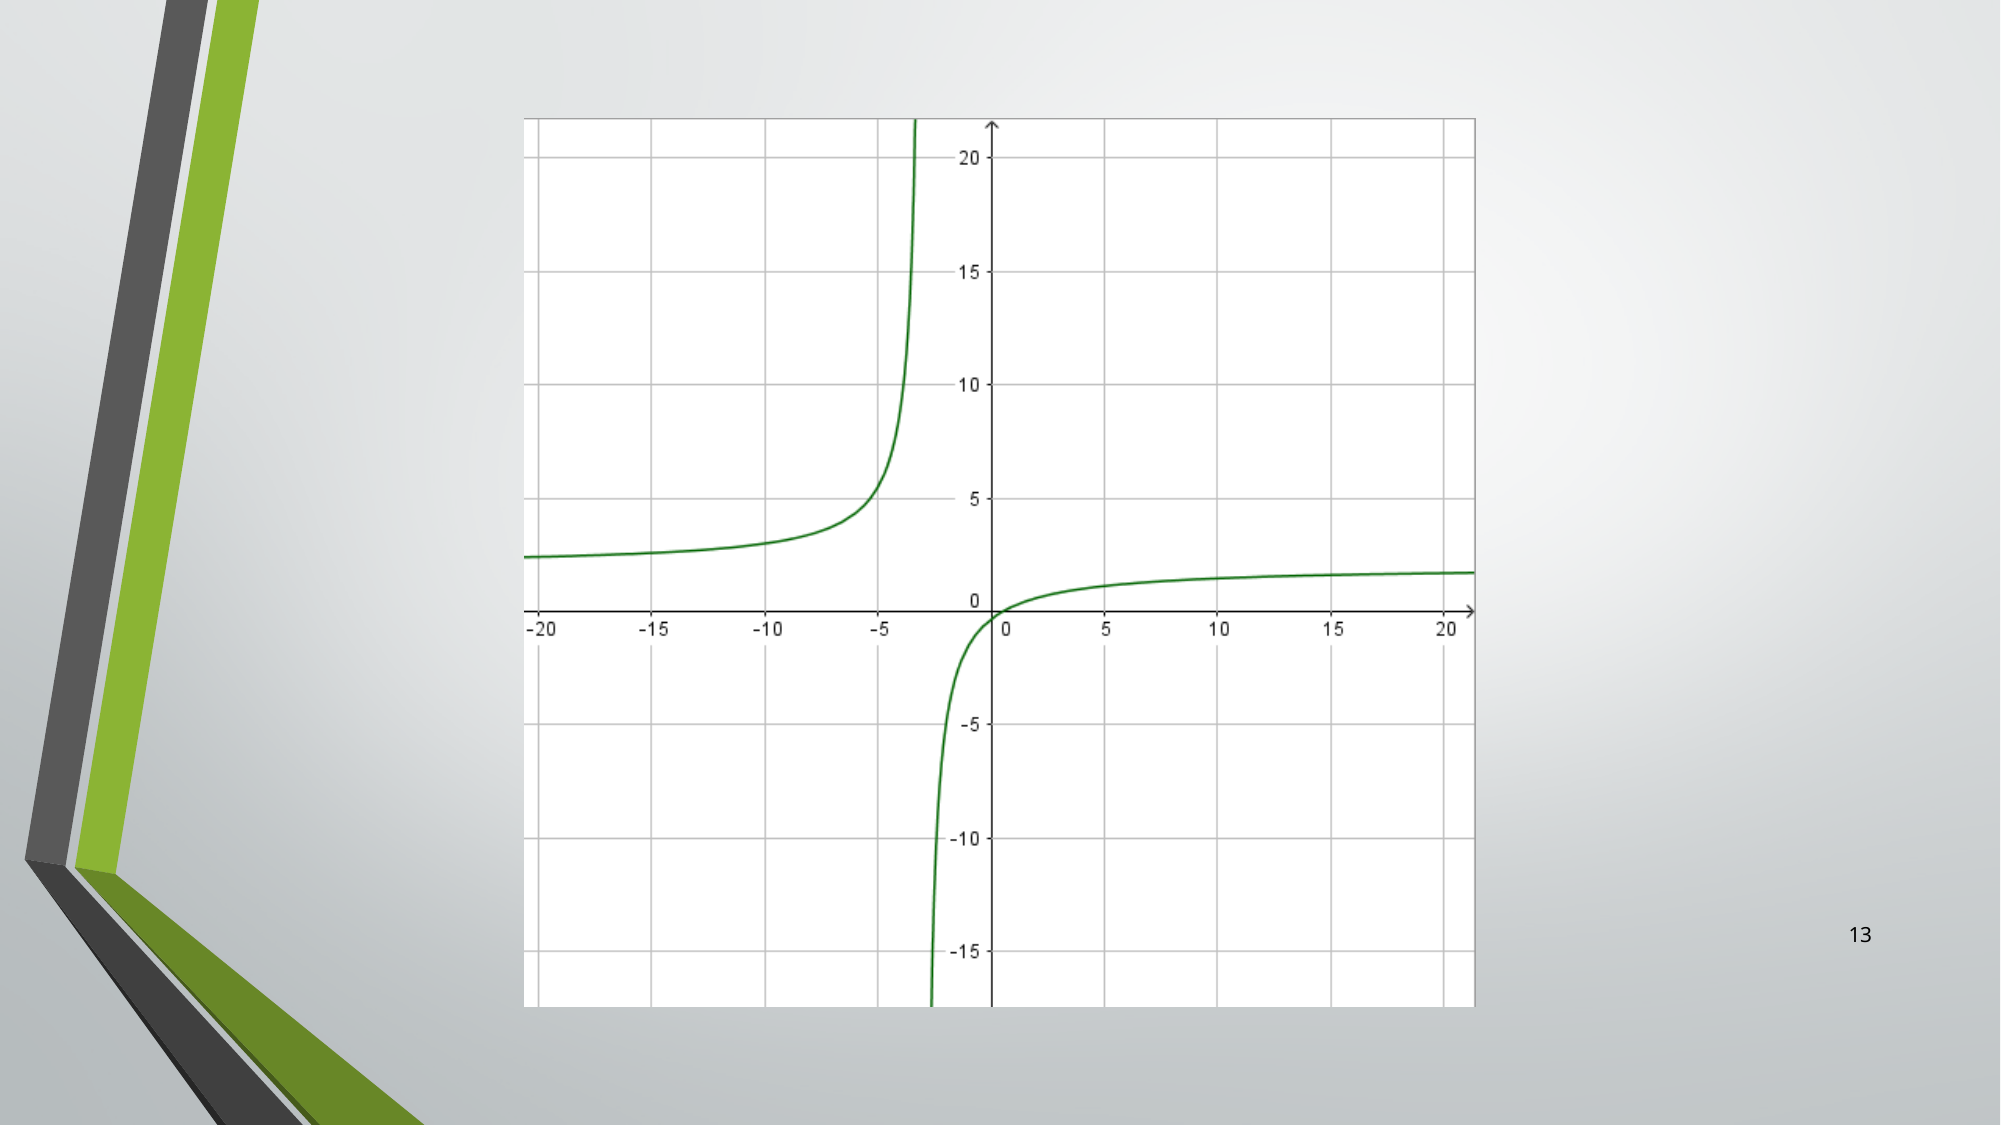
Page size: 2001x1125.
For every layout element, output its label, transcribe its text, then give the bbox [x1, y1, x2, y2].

slide_number 13 [1796, 906, 1887, 967]
picture [523, 118, 1476, 1007]
